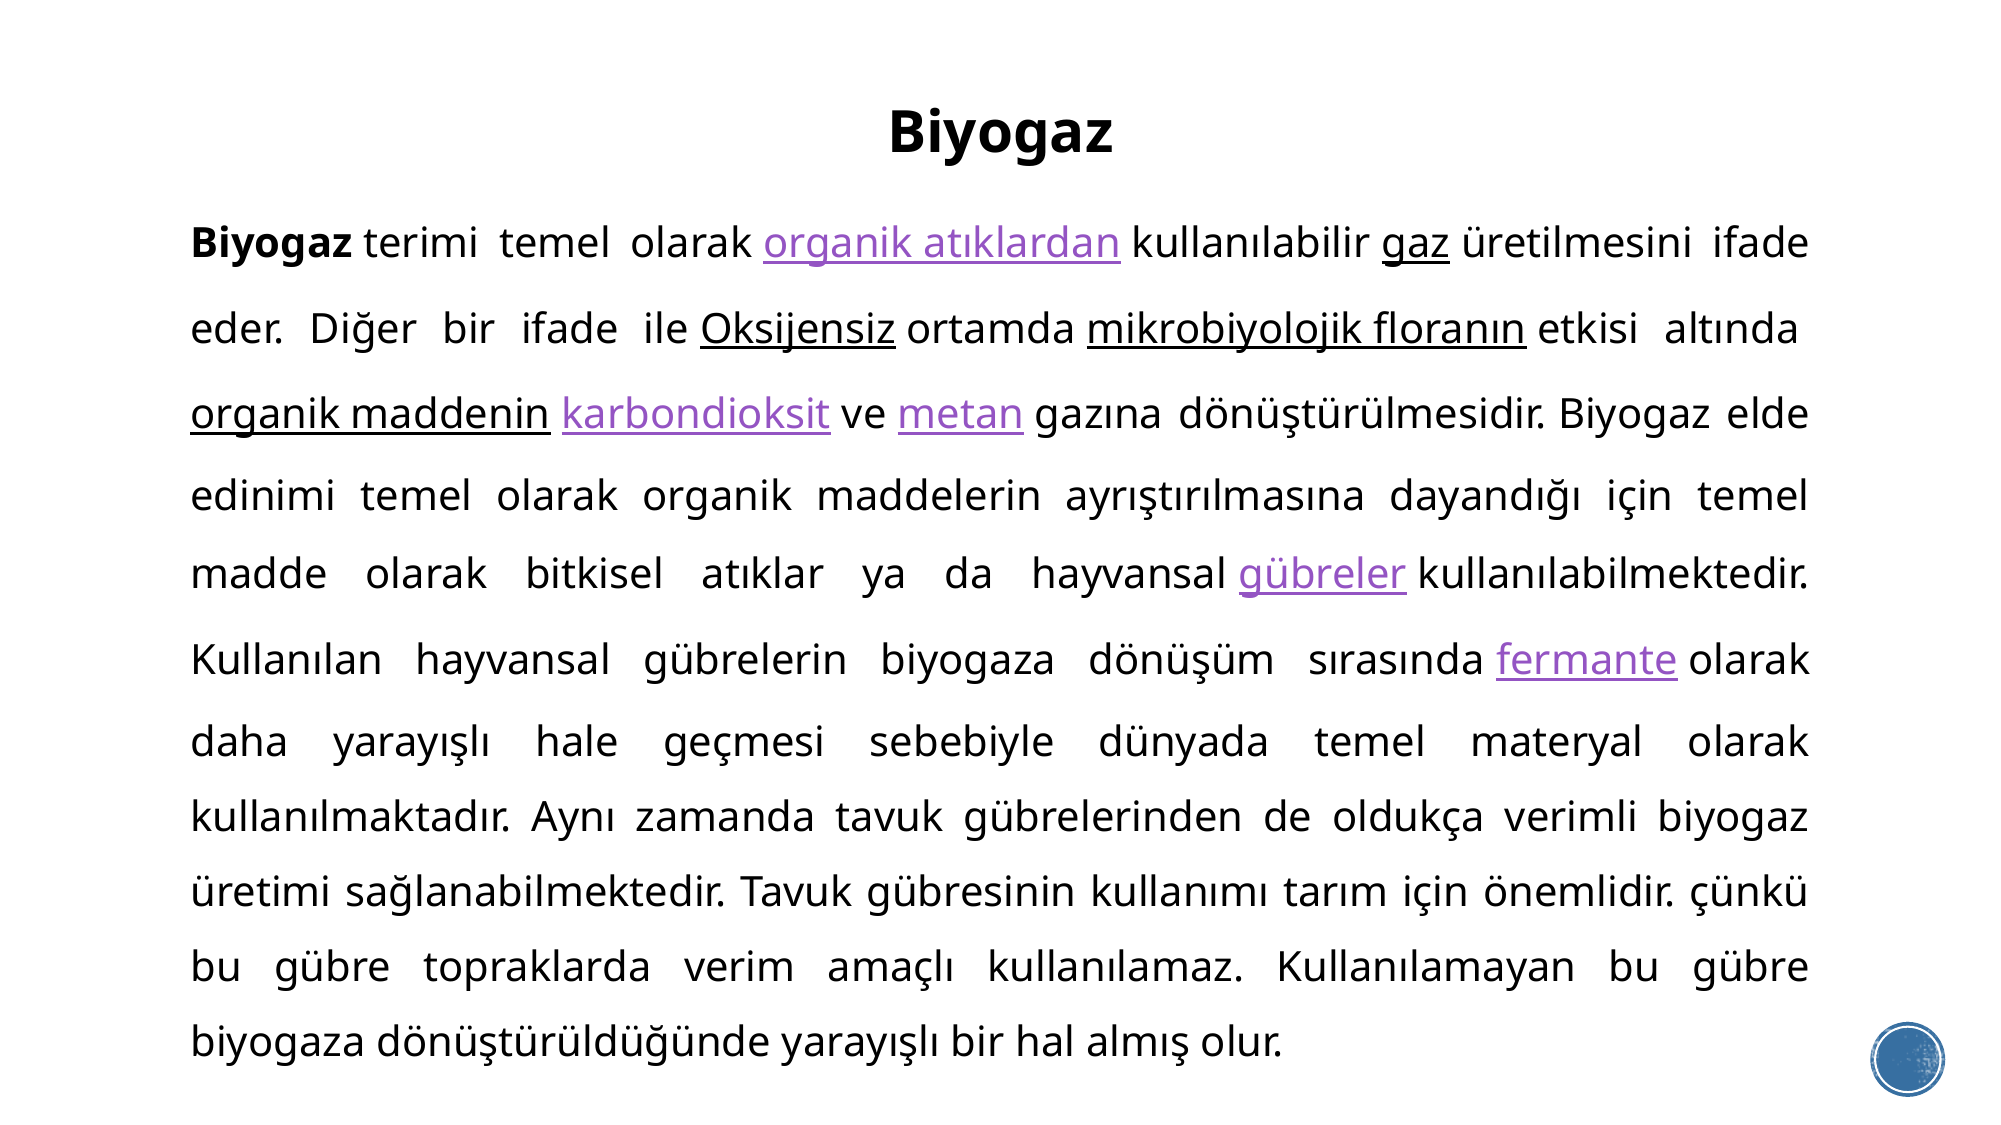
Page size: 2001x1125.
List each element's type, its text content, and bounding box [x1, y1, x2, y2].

list Biyogaz terimi temel olarak organik atıklardan kullanılabilir gaz üretilmesini ifade eder. Diğer bir ifade ile Oksijensiz ortamda mikrobiyolojik floranın etkisi altında organik maddenin karbondioksit ve metan gazına dönüştürülmesidir. Biyogaz elde edinimi temel olarak organik maddelerin ayrıştırılmasına dayandığı için temel madde olarak bitkisel atıklar ya da hayvansal gübreler kullanılabilmektedir. Kullanılan hayvansal gübrelerin biyogaza dönüşüm sırasında fermante olarak daha yarayışlı hale geçmesi sebebiyle dünyada temel materyal olarak kullanılmaktadır. Aynı zamanda tavuk gübrelerinden de oldukça verimli biyogaz üretimi sağlanabilmektedir. Tavuk gübresinin kullanımı tarım için önemlidir. çünkü bu gübre topraklarda verim amaçlı kullanılamaz. Kullanılamayan bu gübre biyogaza dönüştürüldüğünde yarayışlı bir hal almış olur. [175, 179, 1826, 1125]
title Biyogaz [175, 79, 1826, 179]
